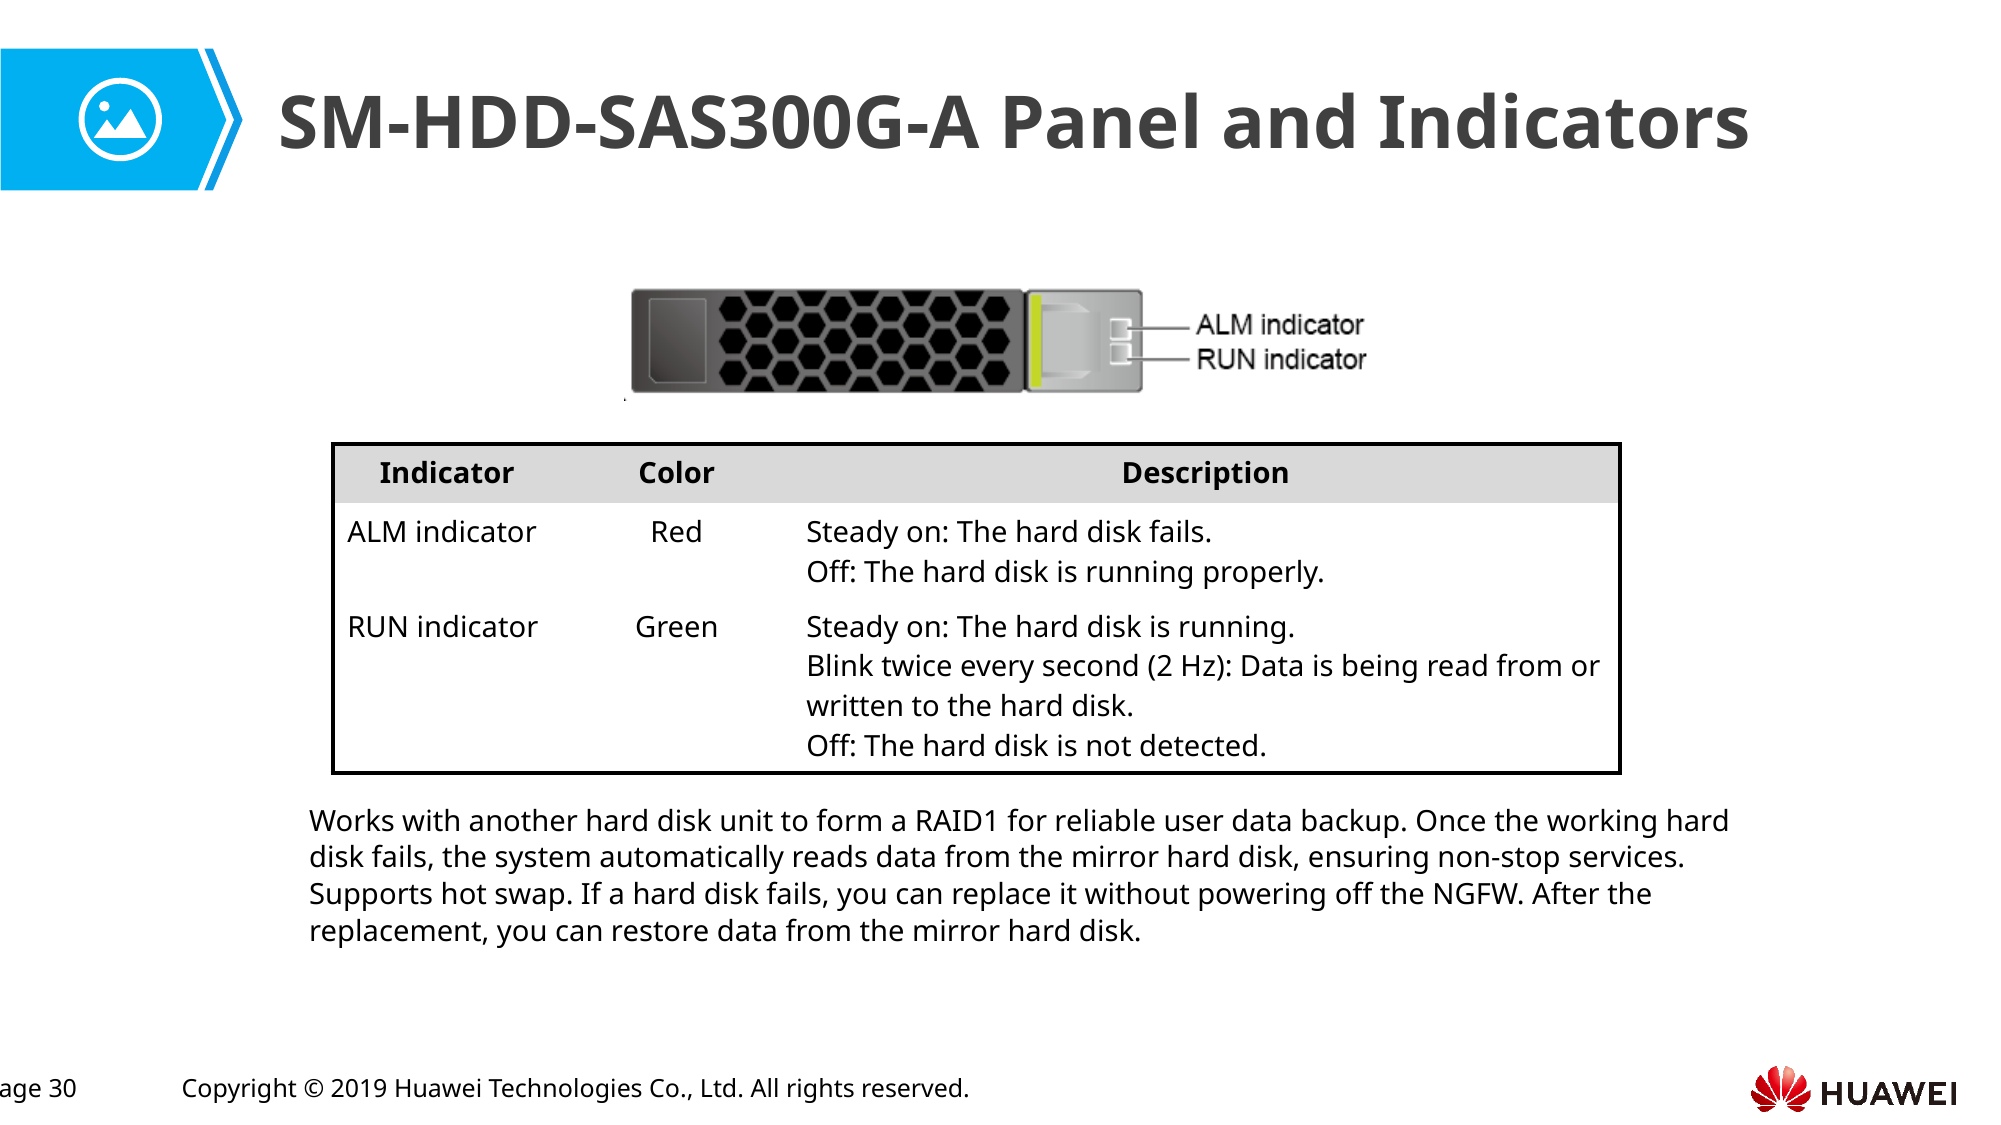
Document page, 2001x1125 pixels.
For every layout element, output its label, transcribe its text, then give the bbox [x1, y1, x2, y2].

table_header Indicator [335, 446, 562, 503]
table_header Description [792, 446, 1618, 503]
table_cell Steady on: The hard disk fails. Off: The hard disk is running properly. [792, 503, 1618, 598]
picture [623, 278, 1376, 402]
picture [1751, 1066, 1956, 1112]
table_cell RUN indicator [335, 598, 562, 771]
table_cell Steady on: The hard disk is running. Blink twice every second (2 Hz): Data is being read from or written to the hard disk. Off: The hard disk is not detected. [792, 598, 1618, 771]
list SM-HDD-SAS300G-A Panel and Indicators [261, 67, 1875, 173]
table_header Color [562, 446, 792, 503]
table_cell Red [562, 503, 792, 598]
table_cell Green [562, 598, 792, 771]
text_box Works with another hard disk unit to form a RAID1 for reliable user data backup. Once the working hard disk fails, the system automatically reads data from the mirror hard disk, ensuring non-stop services. Supports hot swap. If a hard disk fails, you can replace it without powering off the NGFW. After the replacement, you can restore data from the mirror hard disk. [219, 792, 1781, 955]
table_cell ALM indicator [335, 503, 562, 598]
